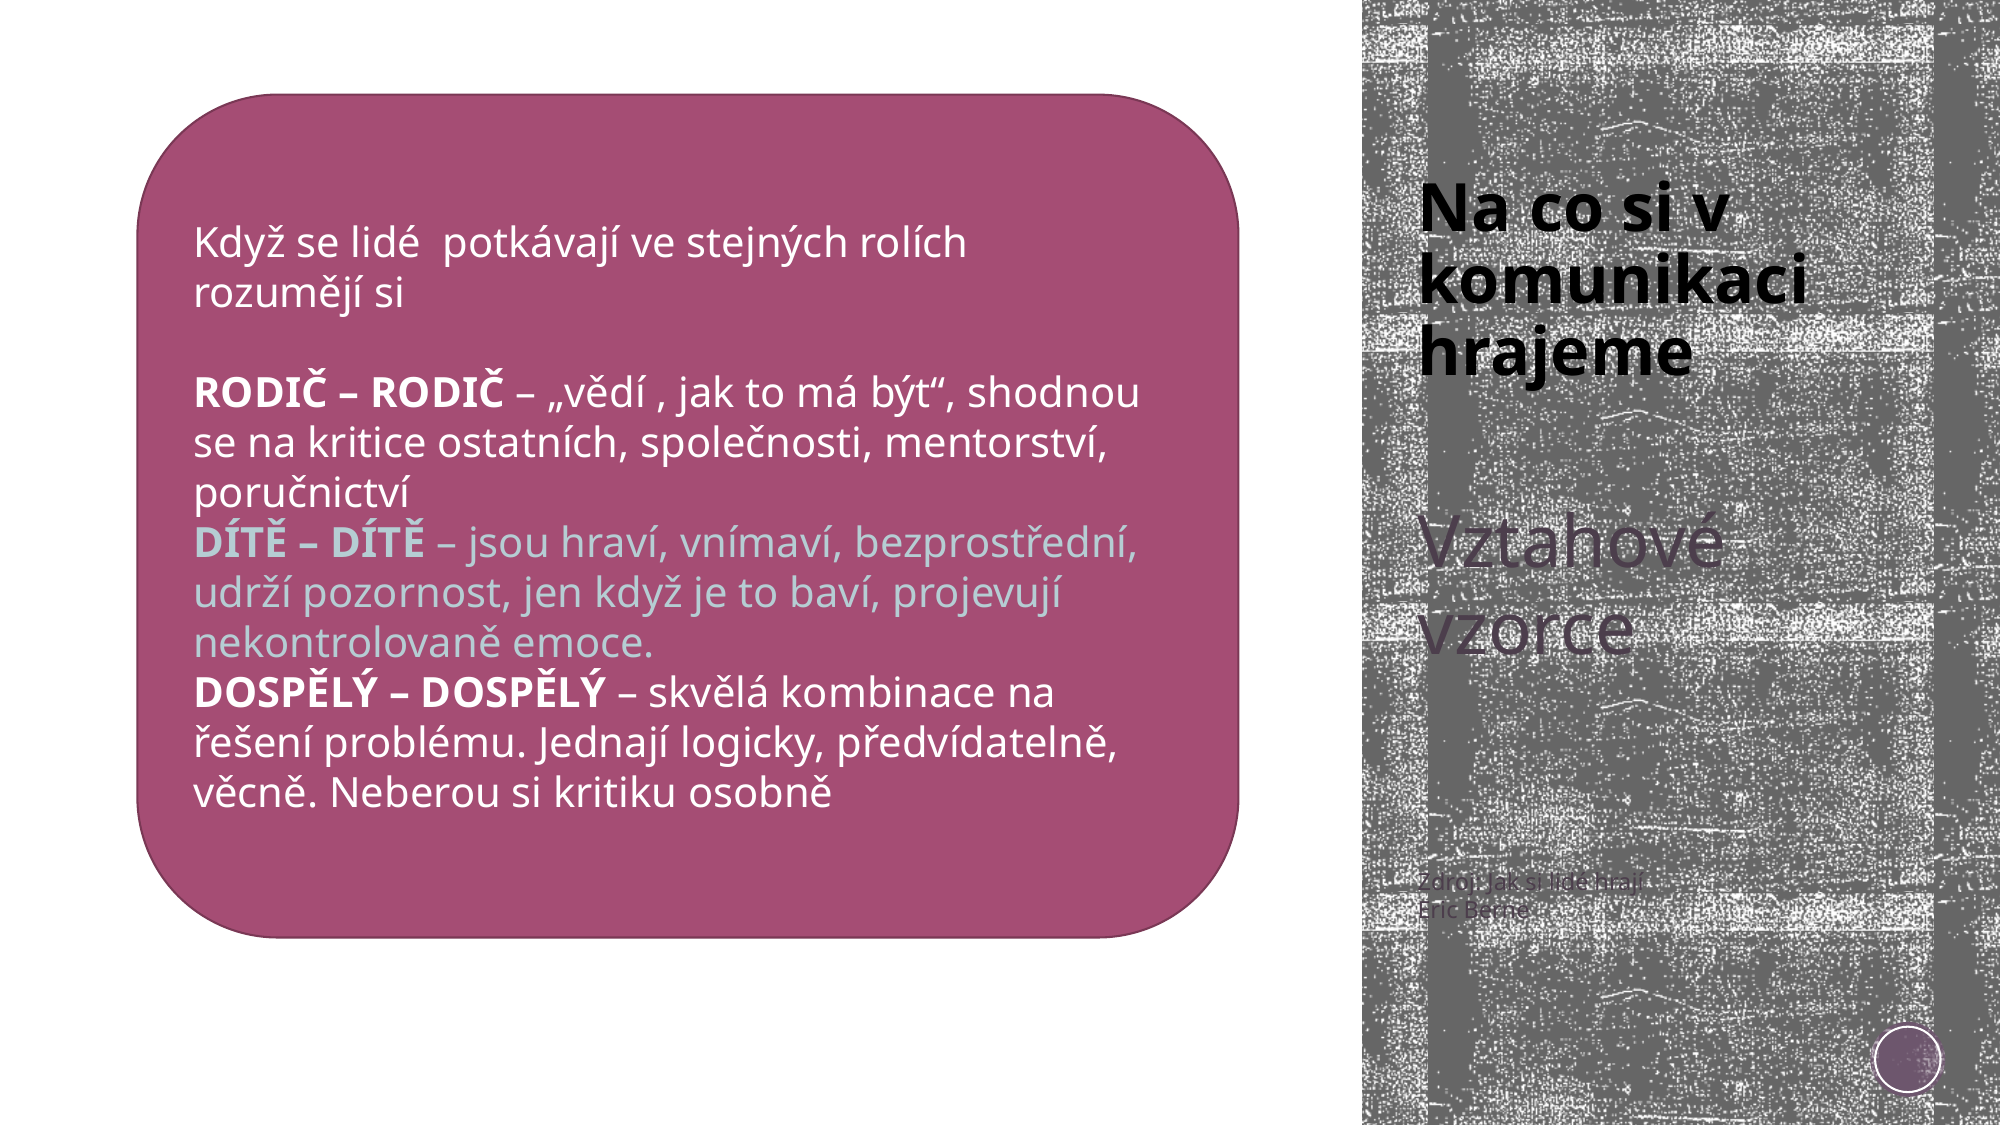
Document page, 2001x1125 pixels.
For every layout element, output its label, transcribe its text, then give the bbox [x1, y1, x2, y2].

list Vztahové vzorce Zdroj: Jak si lidé hrají Eric Berne [1402, 397, 1928, 938]
title Na co si v komunikaci hrajeme [1402, 112, 1928, 397]
text_box Když se lidé potkávají ve stejných rolích rozumějí si RODIČ – RODIČ – „vědí , jak to má být“, shodnou se na kritice ostatních, společnosti, mentorství, poručnictví DÍTĚ – DÍTĚ – jsou hraví, vnímaví, bezprostřední, udrží pozornost, jen když je to baví, projevují nekontrolovaně emoce. DOSPĚLÝ – DOSPĚLÝ – skvělá kombinace na řešení problému. Jednají logicky, předvídatelně, věcně. Neberou si kritiku osobně [136, 93, 1240, 939]
